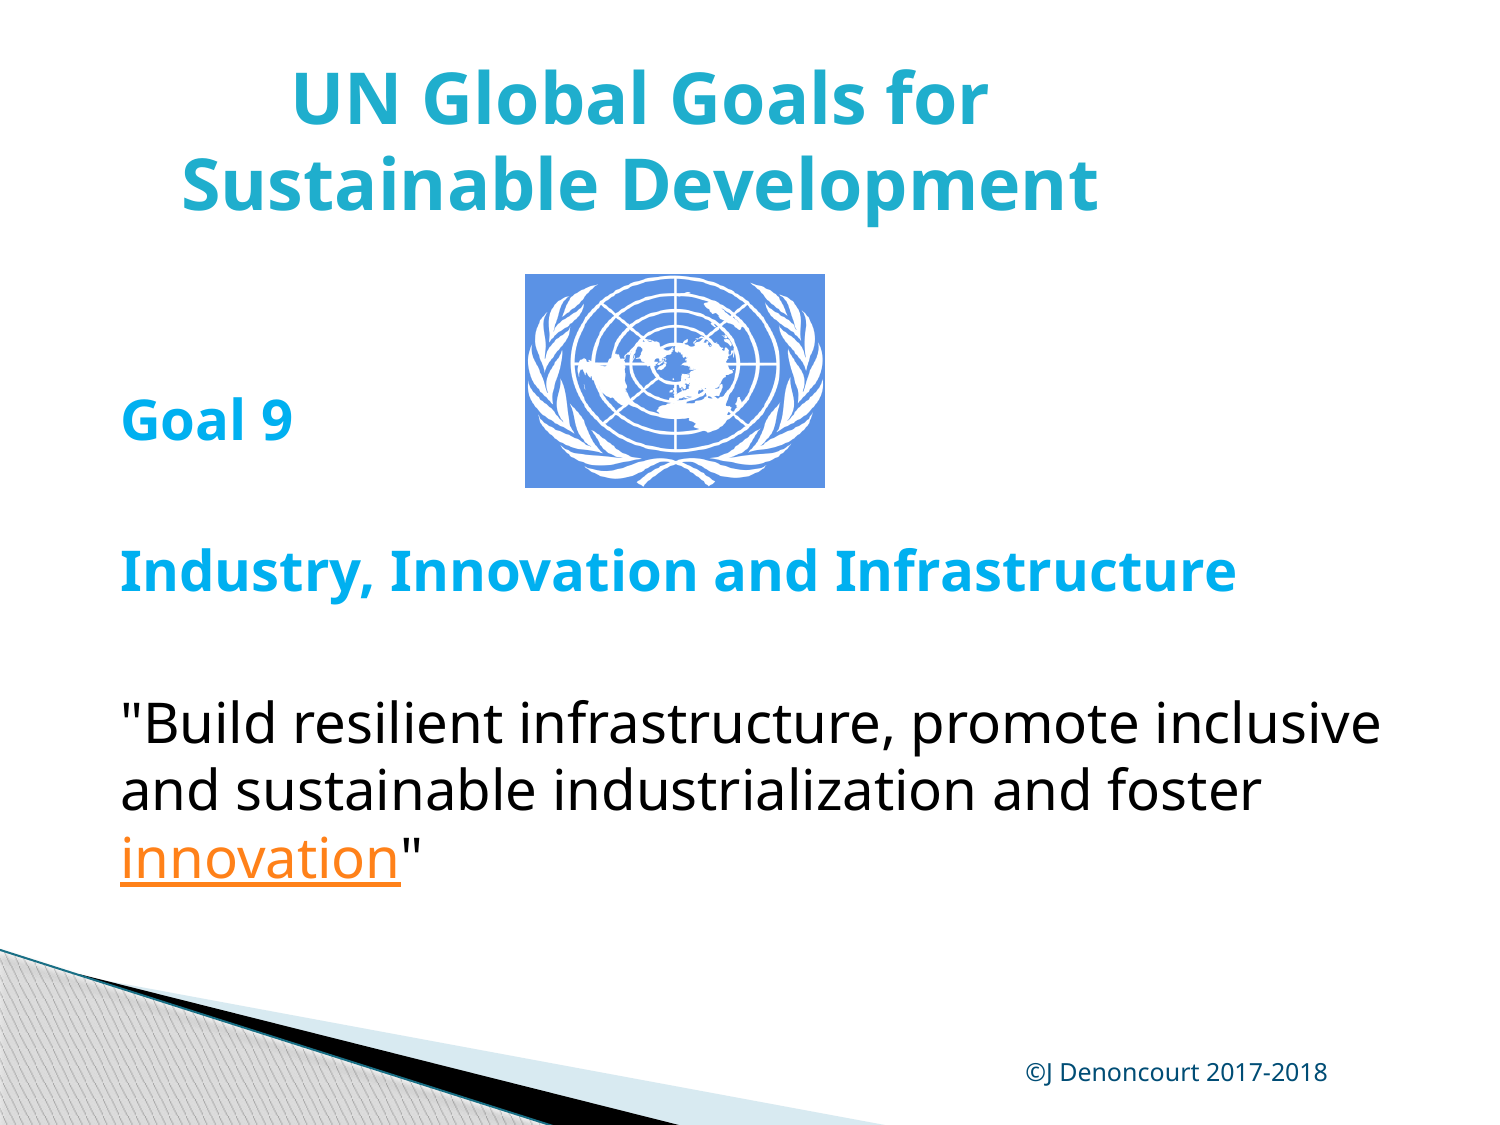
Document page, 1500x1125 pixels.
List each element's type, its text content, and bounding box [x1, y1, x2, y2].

picture [524, 274, 826, 488]
text_box ©J Denoncourt 2017-2018 [1010, 1048, 1403, 1094]
list Goal 9 Industry, Innovation and Infrastructure "Build resilient infrastructure, promote inclusive and sustainable industrialization and foster innovation" [87, 300, 1438, 963]
title UN Global Goals for Sustainable Development [75, 45, 1207, 233]
